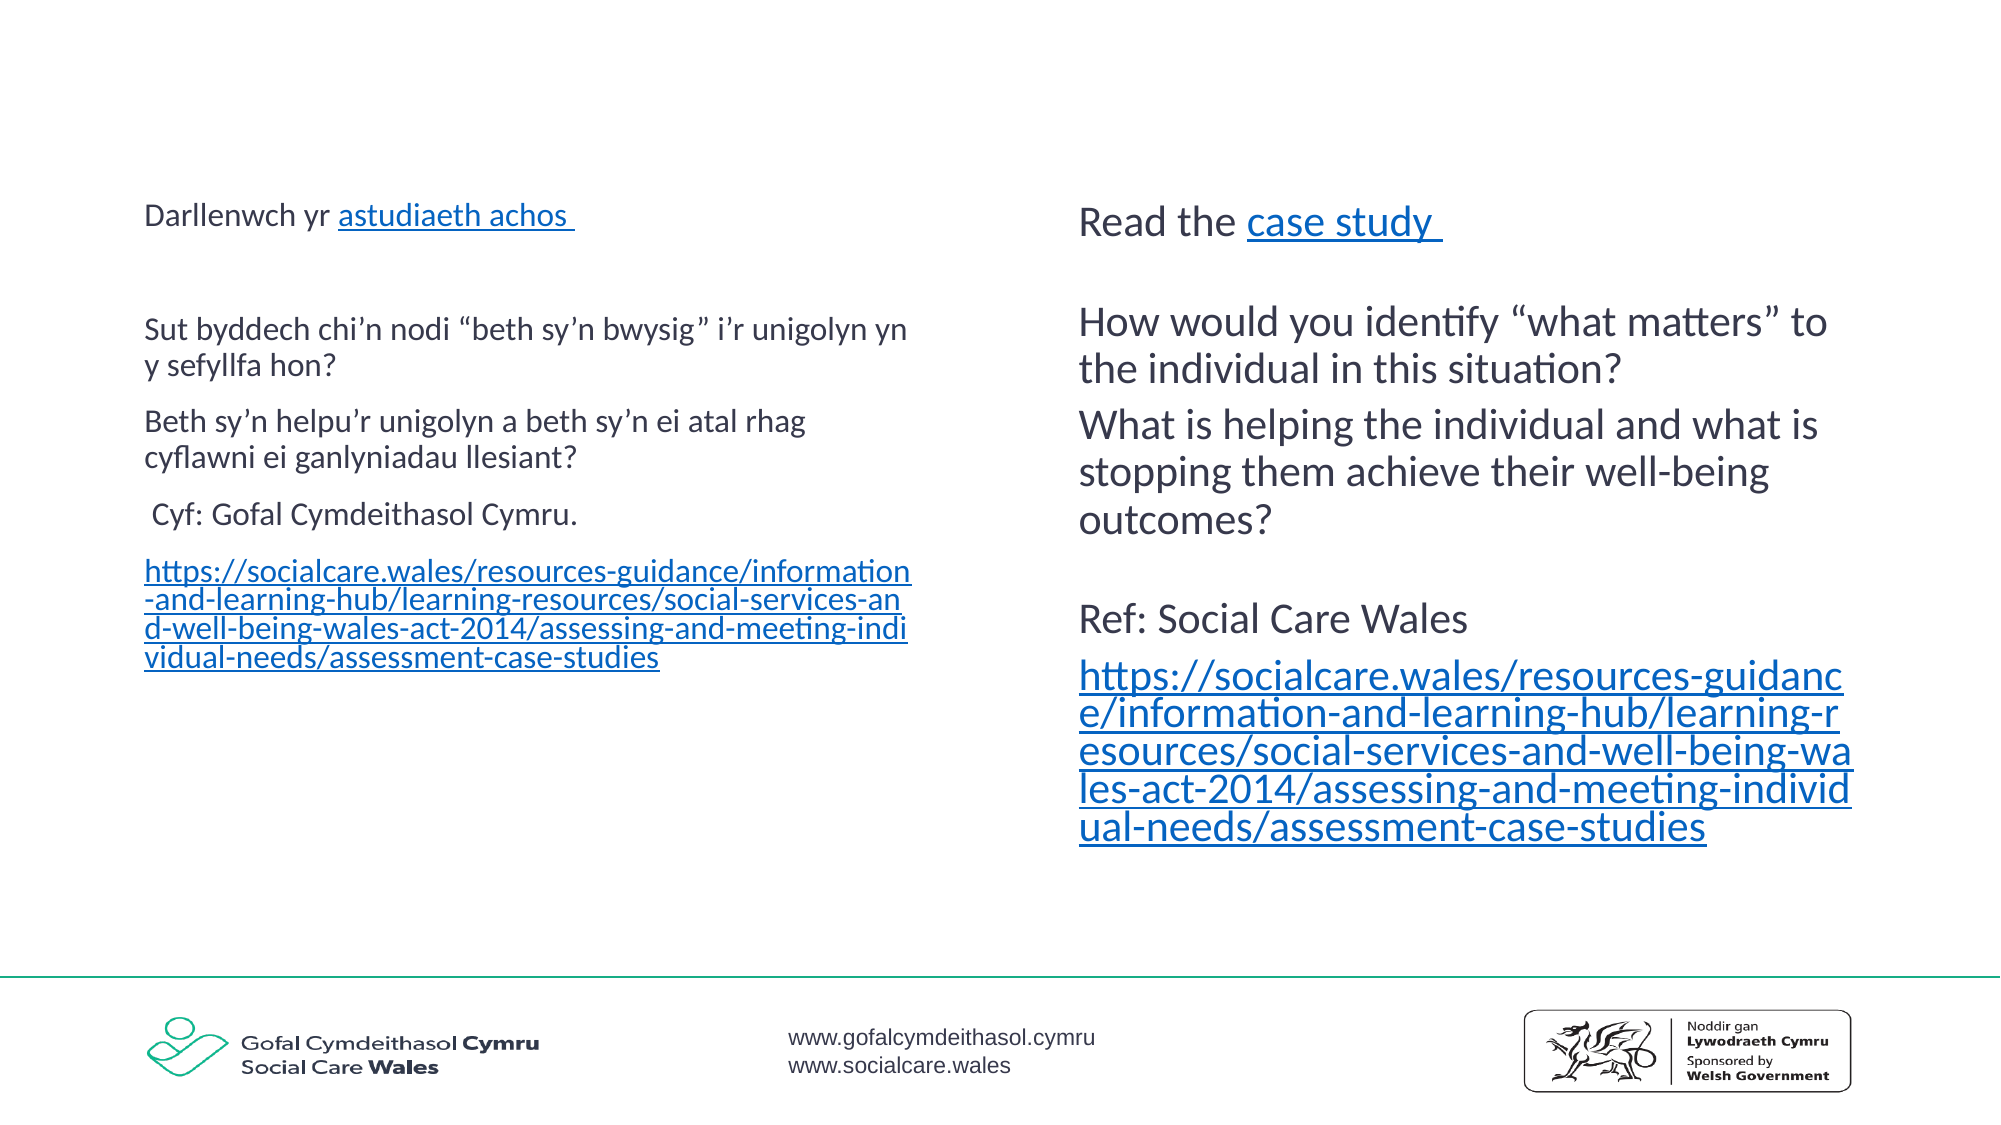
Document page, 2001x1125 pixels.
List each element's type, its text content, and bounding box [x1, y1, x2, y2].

picture [1516, 995, 1860, 1106]
list Darllenwch yr astudiaeth achos Sut byddech chi’n nodi “beth sy’n bwysig” i’r unigolyn yn y sefyllfa hon? Beth sy’n helpu’r unigolyn a beth sy’n ei atal rhag cyflawni ei ganlyniadau llesiant? Cyf: Gofal Cymdeithasol Cymru. https://socialcare.wales/resources-guidance/information-and-learning-hub/learning-resources/social-services-and-well-being-wales-act-2014/assessing-and-meeting-individual-needs/assessment-case-studies [129, 190, 935, 762]
list Read the case study How would you identify “what matters” to the individual in this situation? What is helping the individual and what is stopping them achieve their well-being outcomes? Ref: Social Care Wales https://socialcare.wales/resources-guidance/information-and-learning-hub/learning-resources/social-services-and-well-being-wales-act-2014/assessing-and-meeting-individual-needs/assessment-case-studies [1063, 190, 1871, 762]
